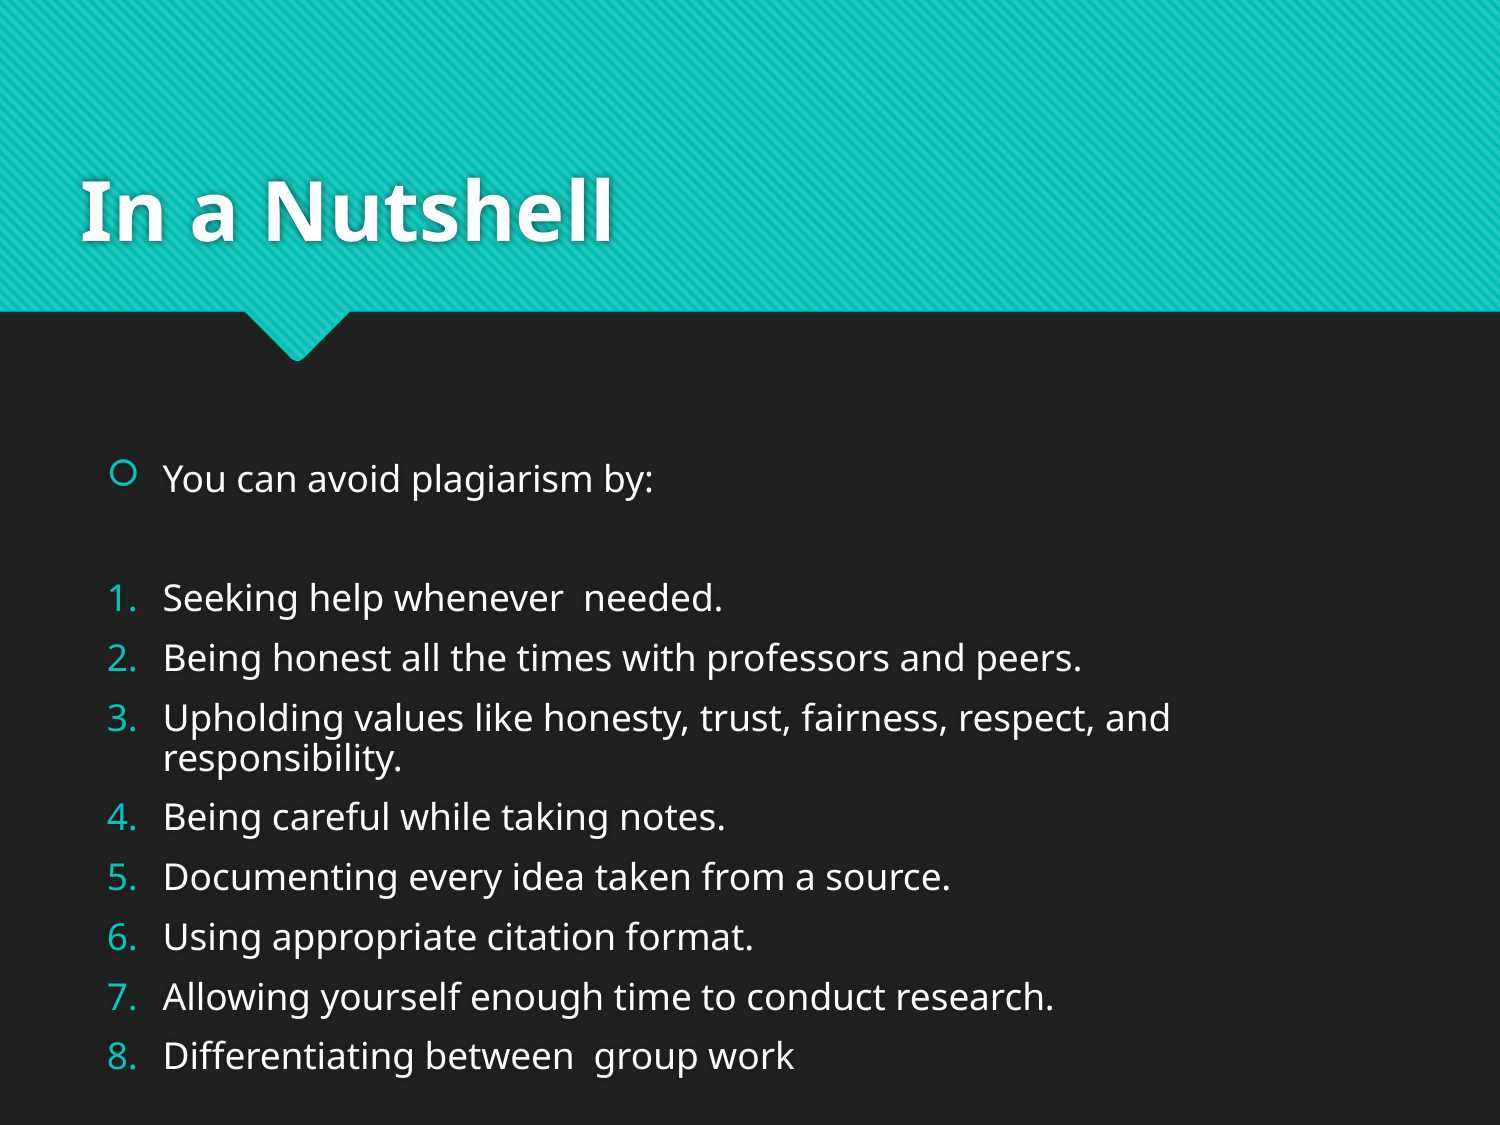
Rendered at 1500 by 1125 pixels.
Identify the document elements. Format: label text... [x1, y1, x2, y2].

list You can avoid plagiarism by: Seeking help whenever needed. Being honest all the times with professors and peers. Upholding values like honesty, trust, fairness, respect, and responsibility. Being careful while taking notes. Documenting every idea taken from a source. Using appropriate citation format. Allowing yourself enough time to conduct research. Differentiating between group work [91, 452, 1330, 1090]
title In a Nutshell [65, 55, 1179, 266]
picture [0, 0, 1500, 361]
